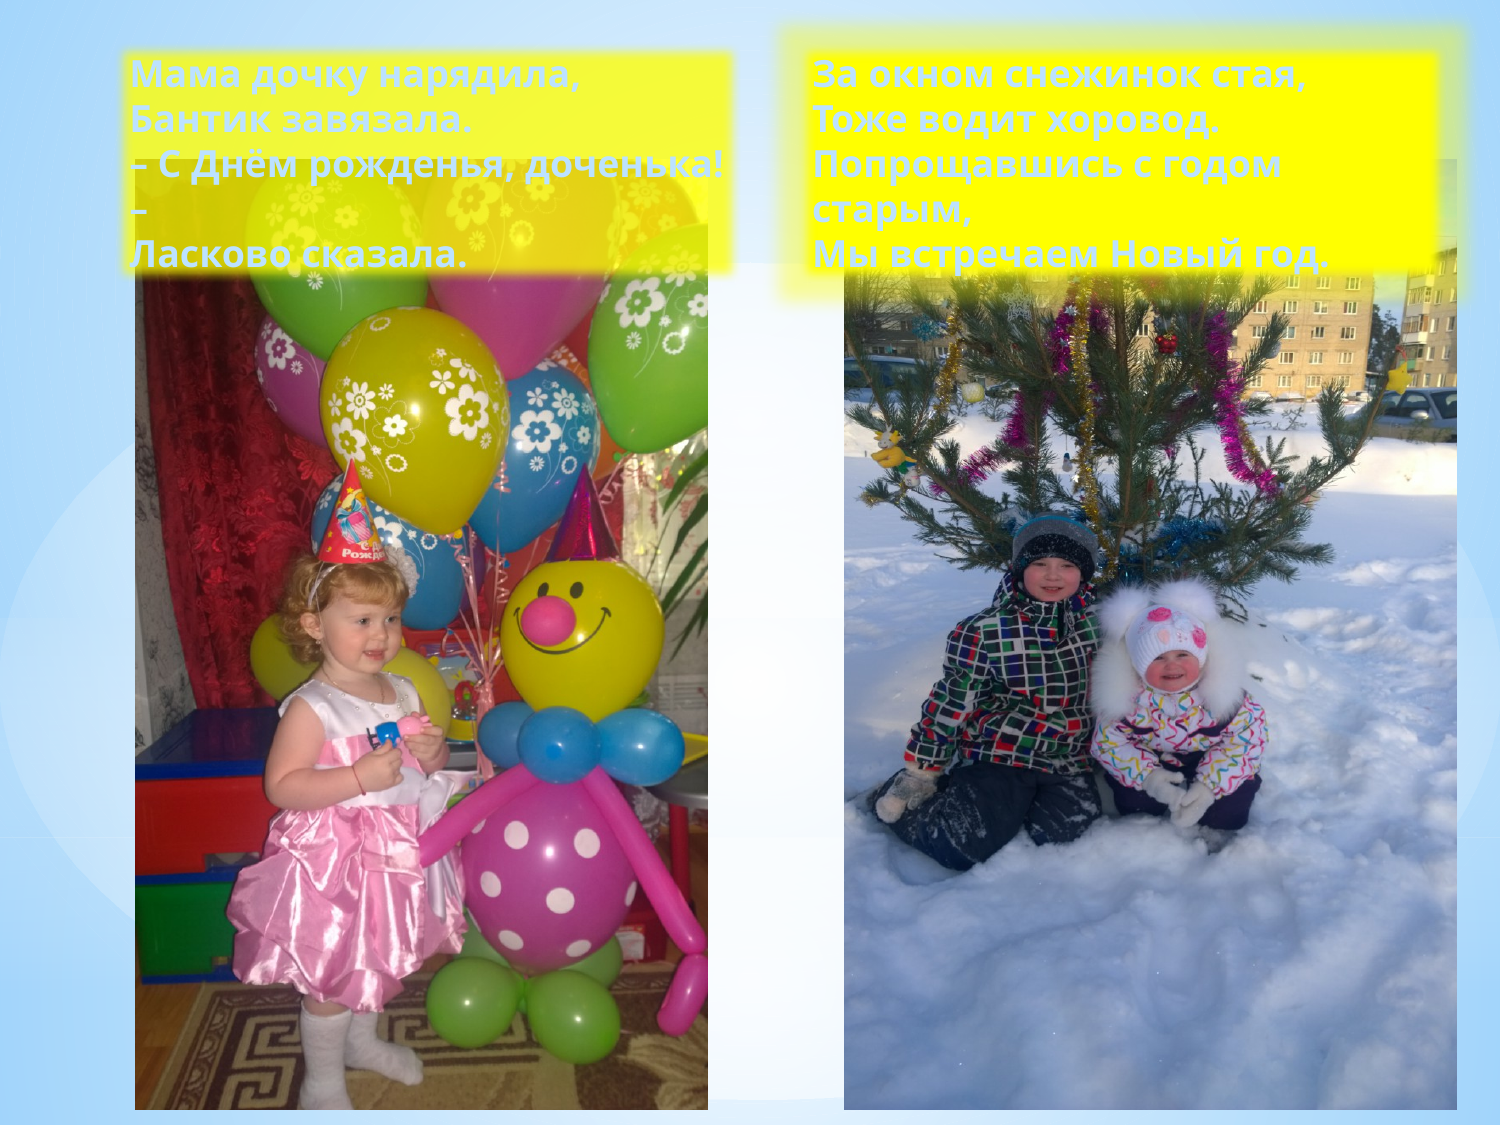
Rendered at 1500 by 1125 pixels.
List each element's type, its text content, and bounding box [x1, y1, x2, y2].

text_box Мама дочку нарядила, Бантик завязала. – С Днём рожденья, доченька! – Ласково сказала. [132, 60, 724, 266]
picture [135, 158, 708, 1110]
text_box За окном снежинок стая, Тоже водит хоровод. Попрощавшись с годом старым, Мы встречаем Новый год. [816, 61, 1432, 266]
picture [844, 158, 1458, 1110]
